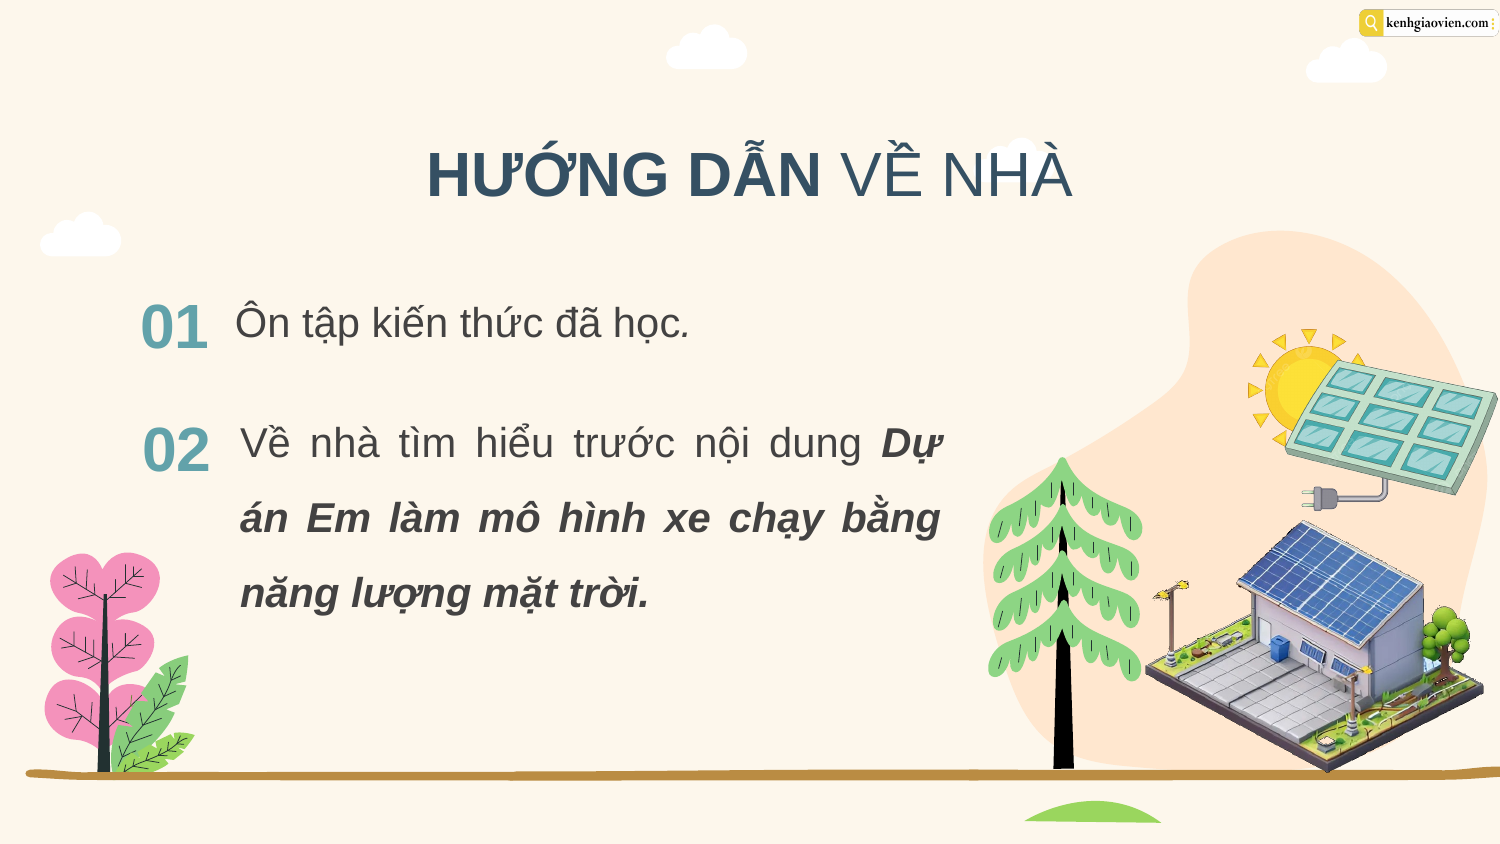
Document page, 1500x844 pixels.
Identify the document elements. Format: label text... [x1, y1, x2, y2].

text_box [1071, 230, 1396, 455]
title HƯỚNG DẪN VỀ NHÀ [116, 130, 1383, 224]
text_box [112, 732, 195, 764]
subtitle 01 [121, 263, 230, 374]
subtitle Ôn tập kiến thức đã học. [178, 255, 724, 347]
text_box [105, 655, 189, 763]
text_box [23, 766, 1124, 781]
subtitle 02 [98, 374, 256, 499]
picture [1359, 8, 1500, 42]
subtitle Về nhà tìm hiểu trước nội dung Dự án Em làm mô hình xe chạy bằng năng lượng mặt trời. [224, 375, 957, 548]
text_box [33, 552, 177, 764]
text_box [984, 456, 1128, 770]
picture [1129, 281, 1500, 827]
text_box [1024, 800, 1124, 823]
